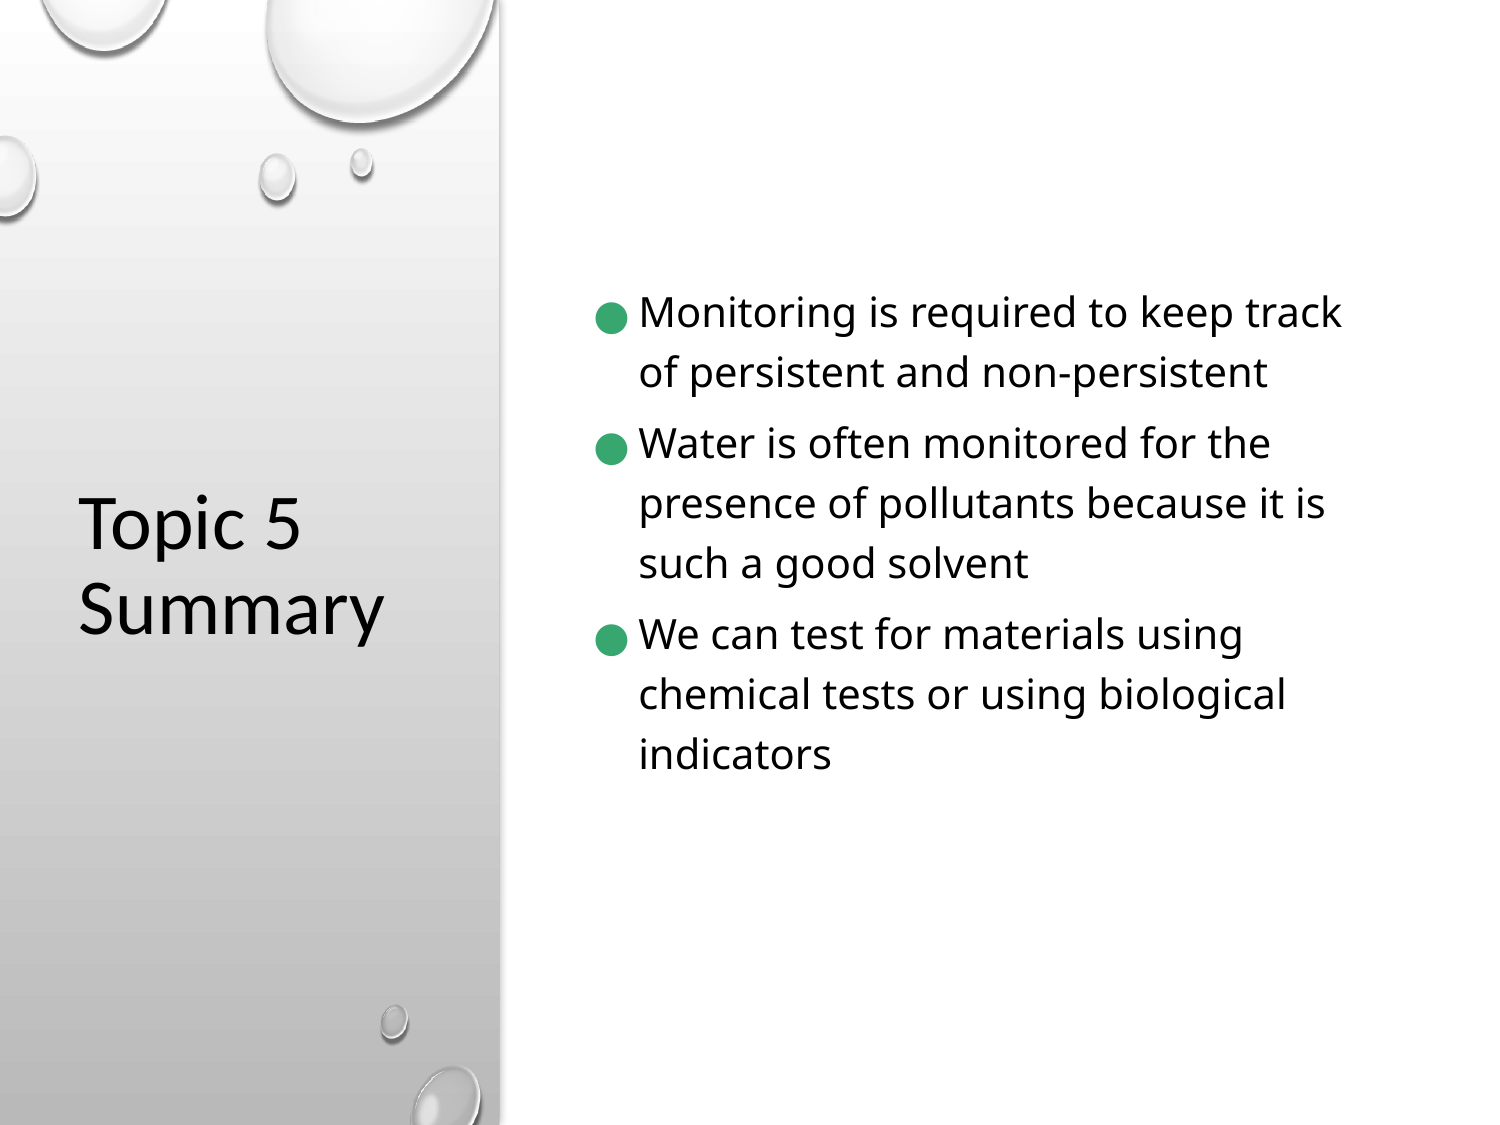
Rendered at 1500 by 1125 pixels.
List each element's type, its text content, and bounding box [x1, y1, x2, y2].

list Monitoring is required to keep track of persistent and non-persistent Water is often monitored for the presence of pollutants because it is such a good solvent We can test for materials using chemical tests or using biological indicators [578, 195, 1388, 930]
picture [0, 0, 500, 249]
text_box [507, 0, 1500, 1125]
text_box [0, 257, 501, 1125]
title Topic 5 Summary [78, 259, 429, 893]
picture [169, 977, 489, 1125]
